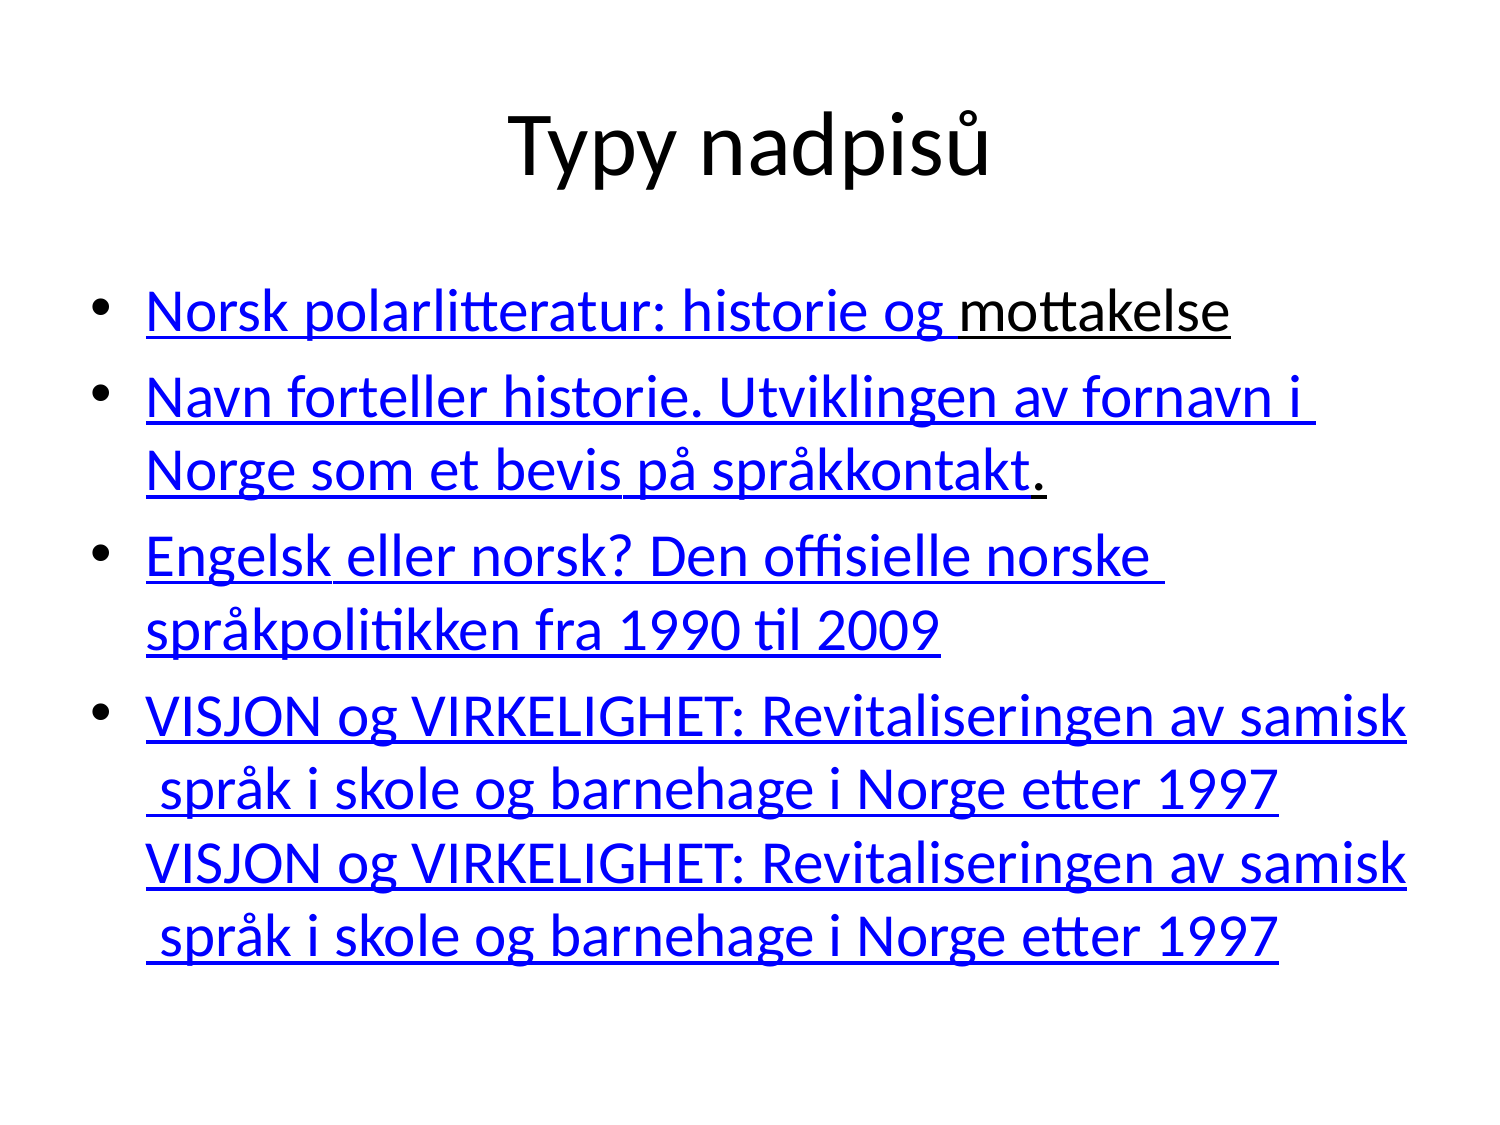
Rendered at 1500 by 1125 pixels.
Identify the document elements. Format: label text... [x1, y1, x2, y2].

list Norsk polarlitteratur: historie og mottakelse Navn forteller historie. Utviklingen av fornavn i Norge som et bevis på språkkontakt. Engelsk eller norsk? Den offisielle norske språkpolitikken fra 1990 til 2009 VISJON og VIRKELIGHET: Revitaliseringen av samisk språk i skole og barnehage i Norge etter 1997VISJON og VIRKELIGHET: Revitaliseringen av samisk språk i skole og barnehage i Norge etter 1997 [75, 262, 1425, 1005]
title Typy nadpisů [75, 45, 1425, 233]
